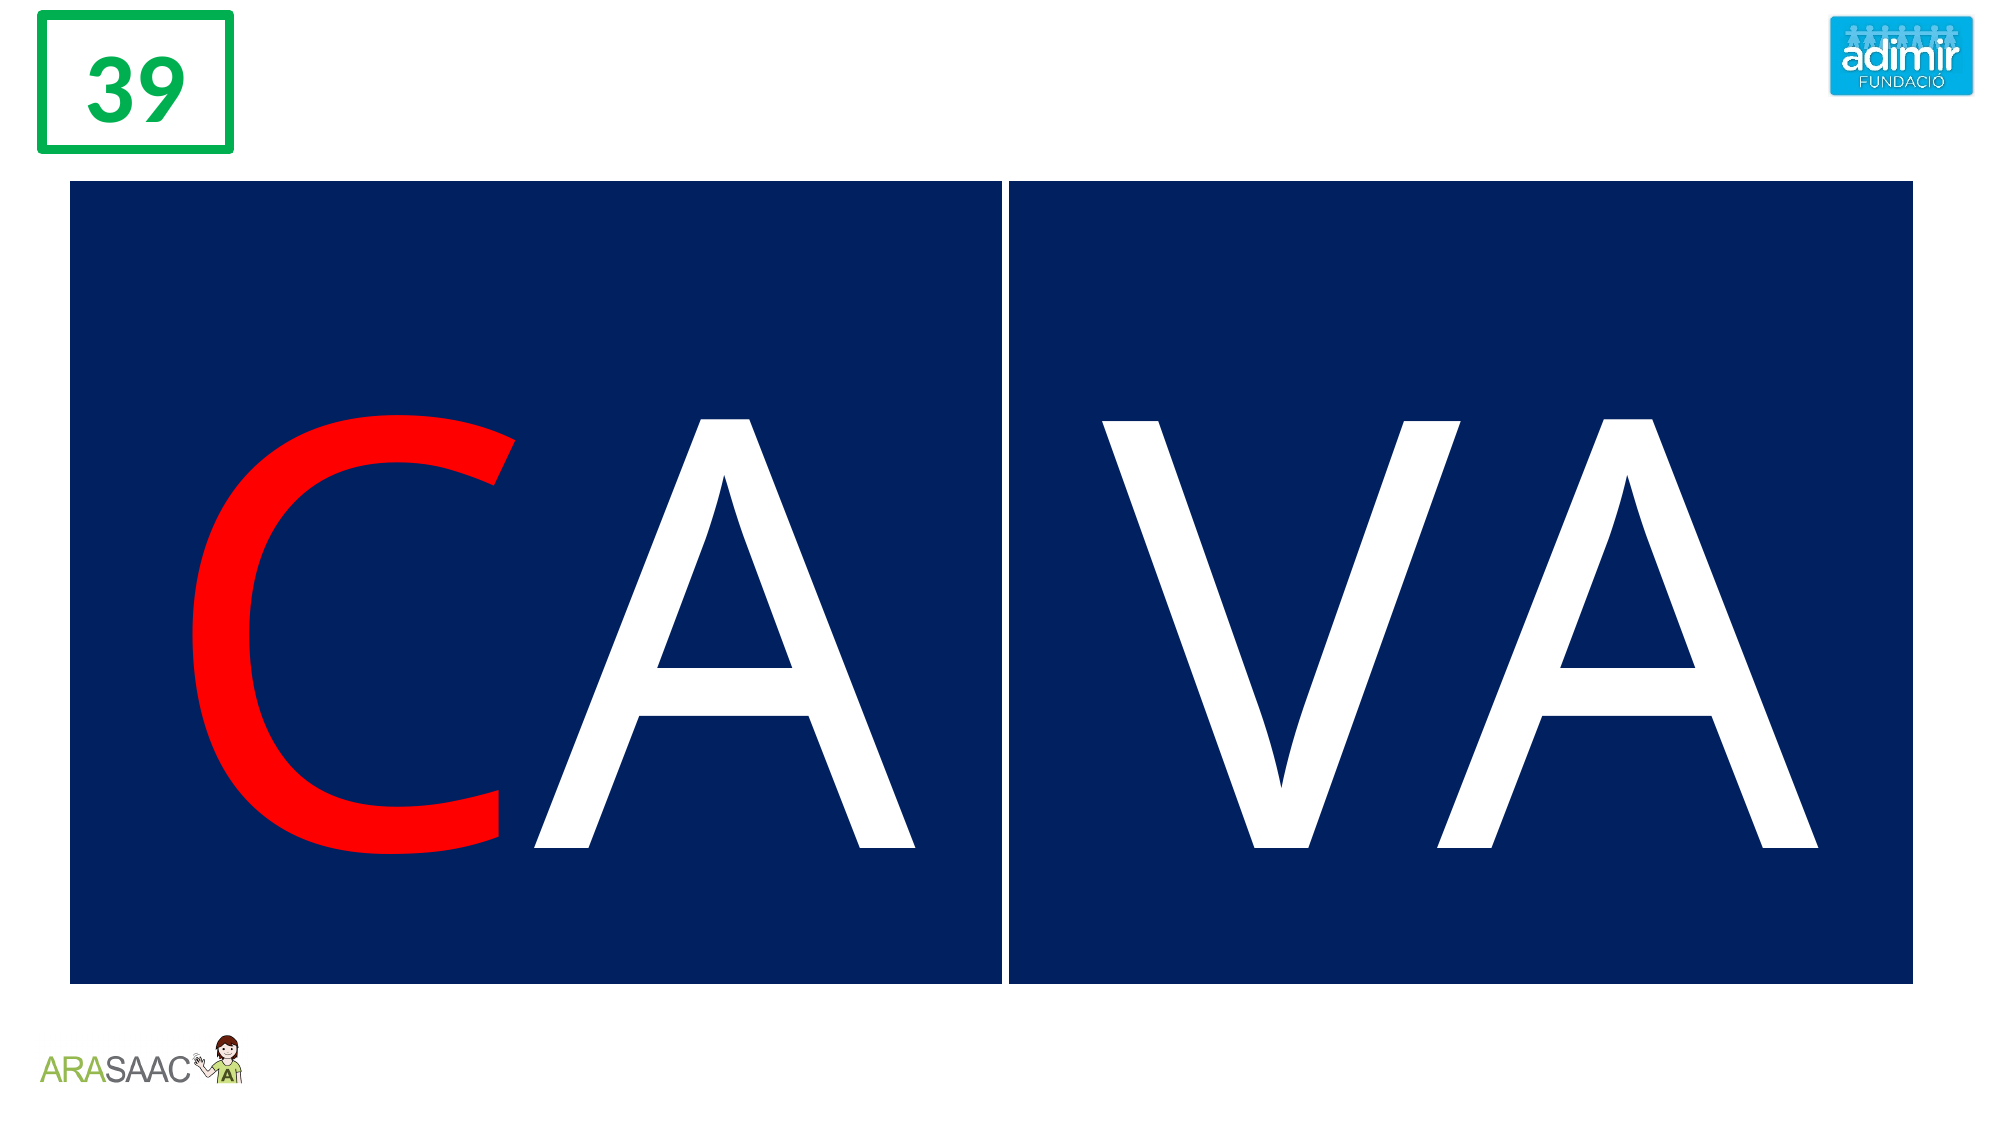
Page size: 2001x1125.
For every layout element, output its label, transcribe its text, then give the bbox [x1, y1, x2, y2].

picture [618, 192, 1400, 974]
text_box 39 [41, 14, 230, 150]
text_box VA [1008, 180, 1914, 985]
picture [1828, 14, 1975, 98]
picture [34, 1034, 248, 1084]
text_box CA [69, 180, 1003, 985]
